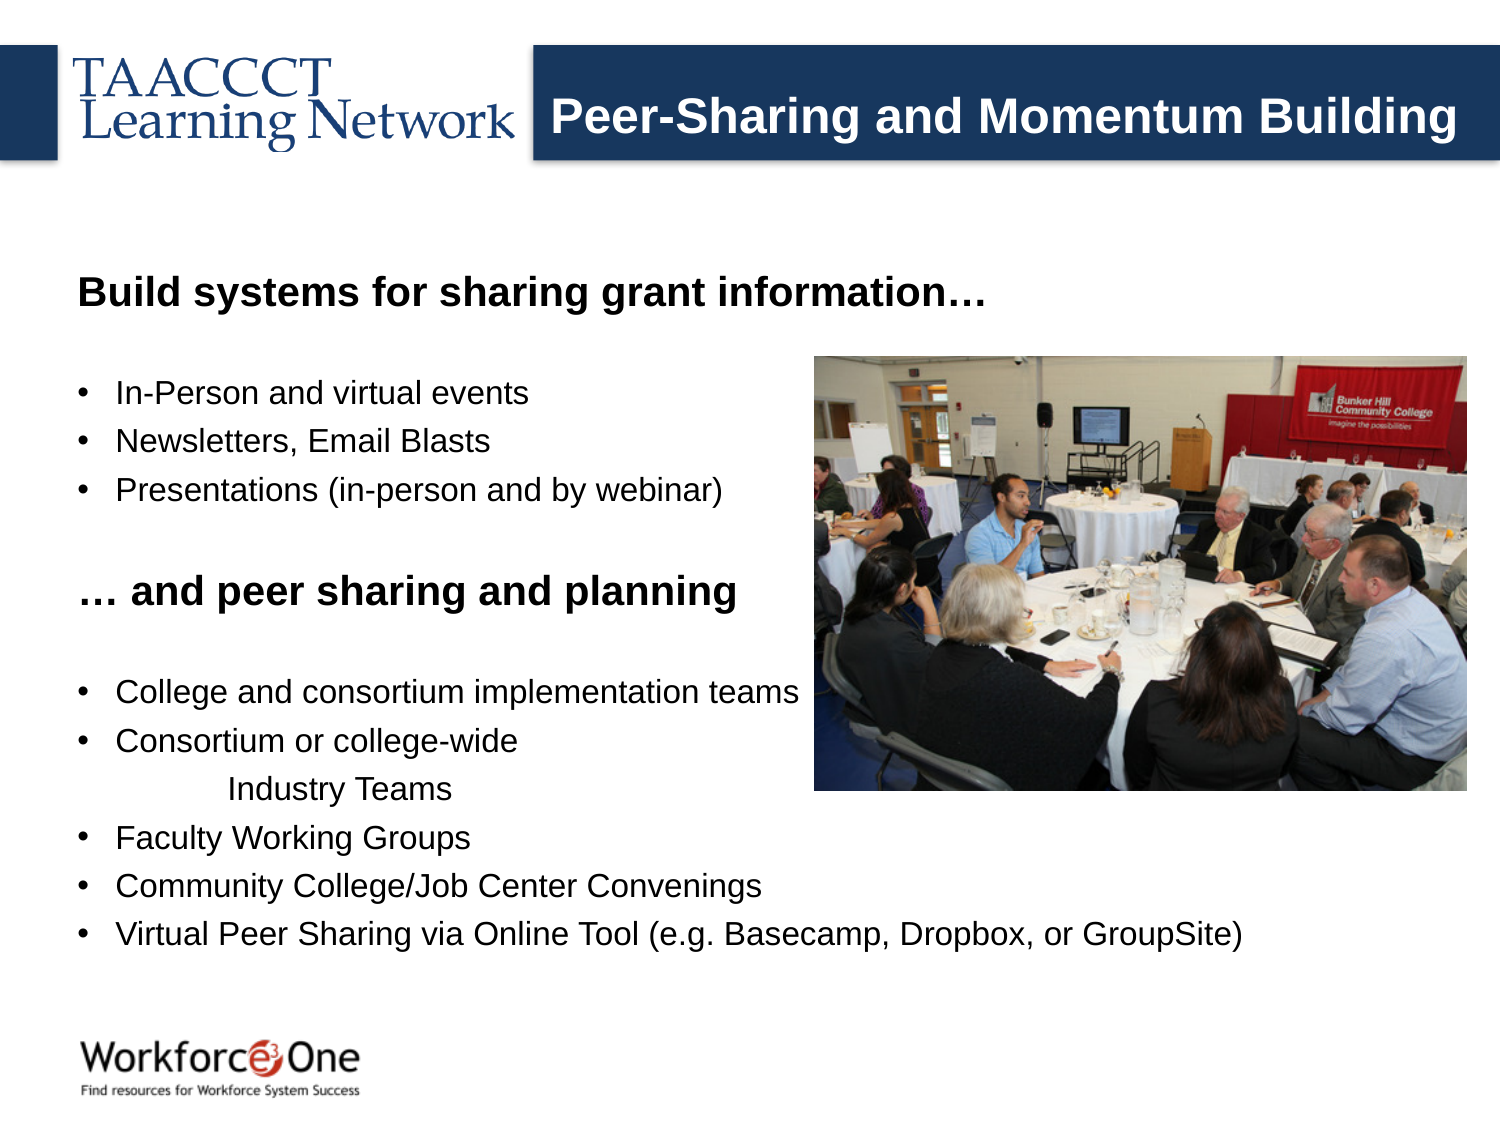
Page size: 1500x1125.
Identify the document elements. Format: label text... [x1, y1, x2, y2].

picture [814, 356, 1467, 791]
picture [57, 989, 384, 1125]
title Peer-Sharing and Momentum Building [535, 45, 1500, 182]
list Build systems for sharing grant information… In-Person and virtual events Newsletters, Email Blasts Presentations (in-person and by webinar) … and peer sharing and planning College and consortium implementation teams Consortium or college-wide Industry Teams Faculty Working Groups Community College/Job Center Convenings Virtual Peer Sharing via Online Tool (e.g. Basecamp, Dropbox, or GroupSite) [62, 262, 1500, 1078]
